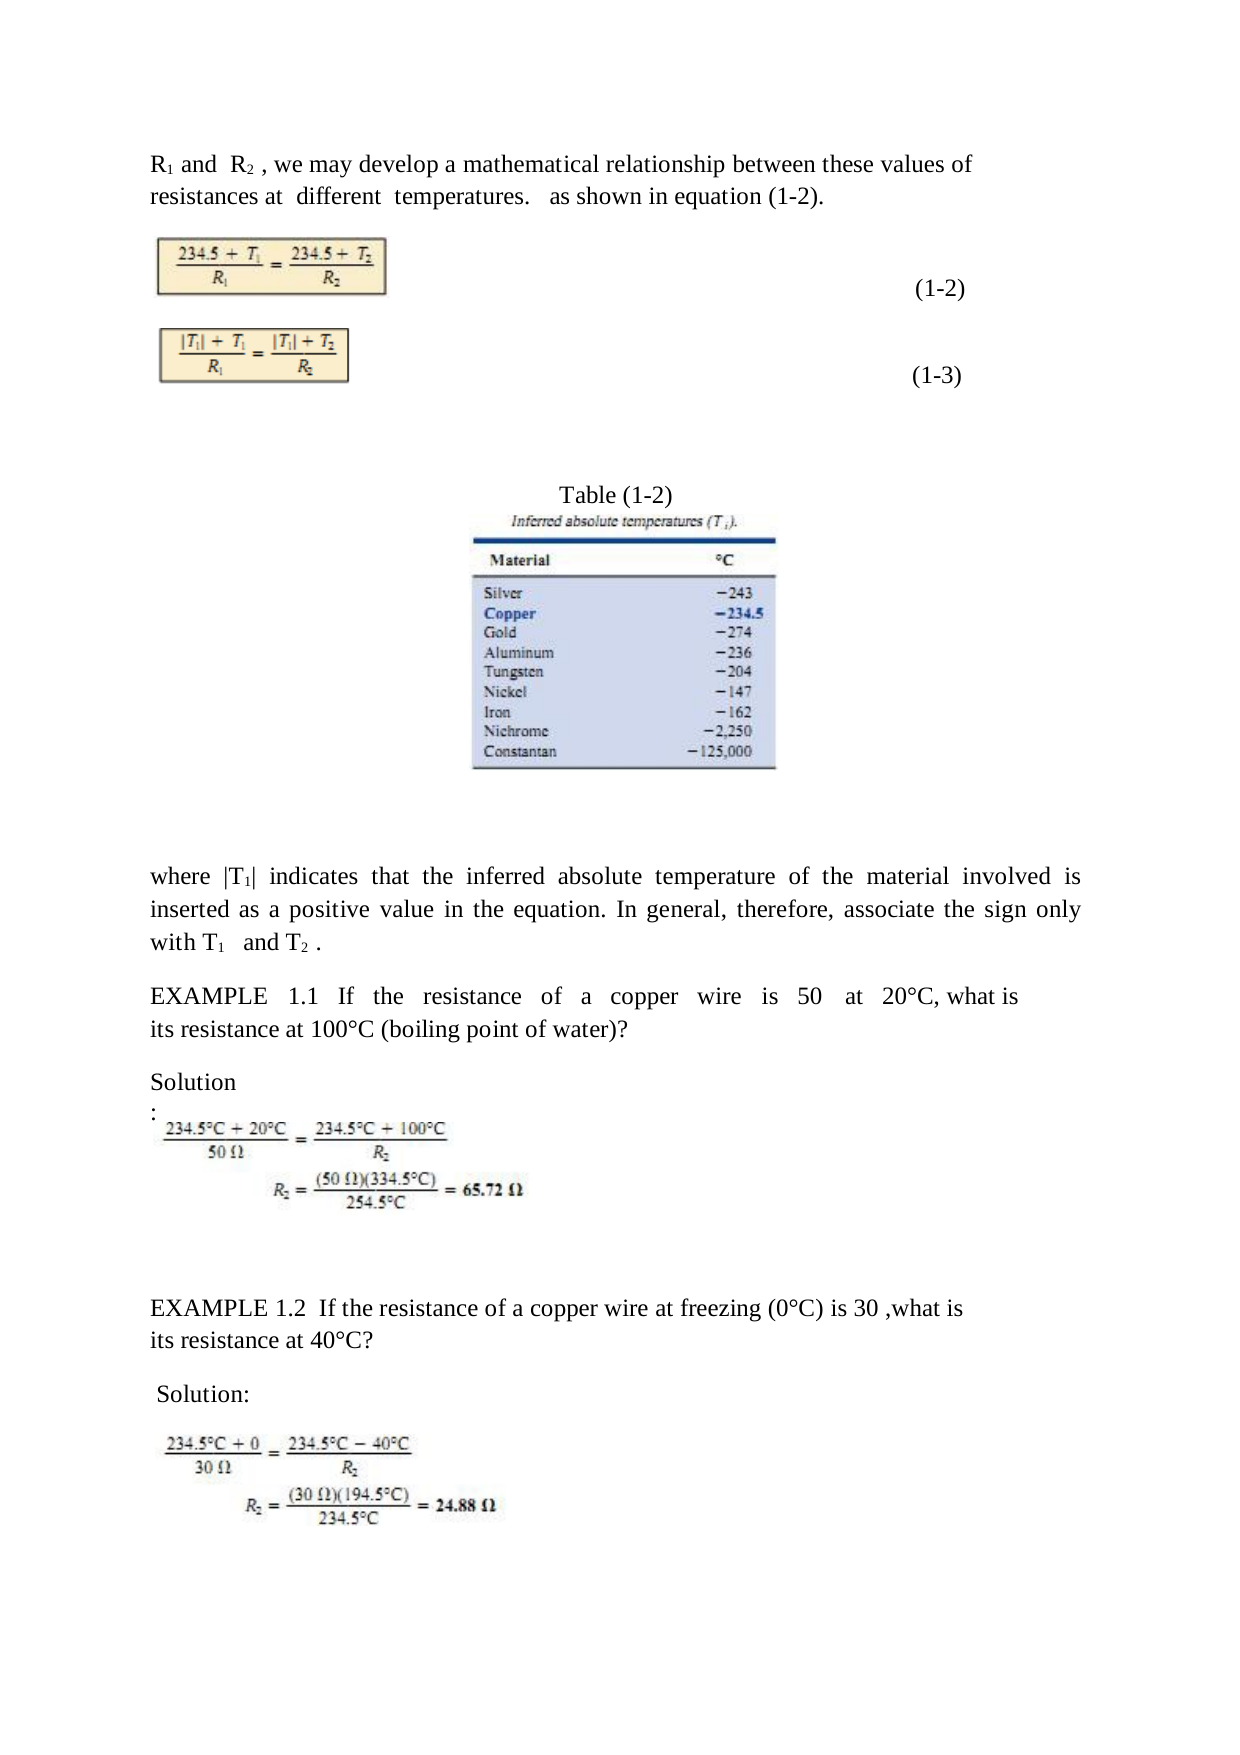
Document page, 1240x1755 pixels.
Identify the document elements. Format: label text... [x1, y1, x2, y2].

text_box Table (1-2) [557, 478, 675, 511]
text_box R1 and R2 , we may develop a mathematical relationship between these values of resistances at different temperatures. as shown in equation (1-2). (1-2) (1-3) [147, 145, 1081, 391]
text_box [155, 1434, 509, 1526]
text_box [469, 514, 779, 771]
text_box [153, 328, 357, 385]
text_box [153, 1122, 535, 1215]
text_box [153, 236, 390, 298]
text_box where |T1| indicates that the inferred absolute temperature of the material involved is inserted as a positive value in the equation. In general, therefore, associate the sign only with T1 and T2 . EXAMPLE 1.1 If the resistance of a copper wire is 50 at 20°C, what is its resistance at 100°C (boiling point of water)? Solution: [147, 856, 1084, 1098]
text_box EXAMPLE 1.2 If the resistance of a copper wire at freezing (0°C) is 30 ,what is its resistance at 40°C? Solution: [147, 1288, 991, 1410]
